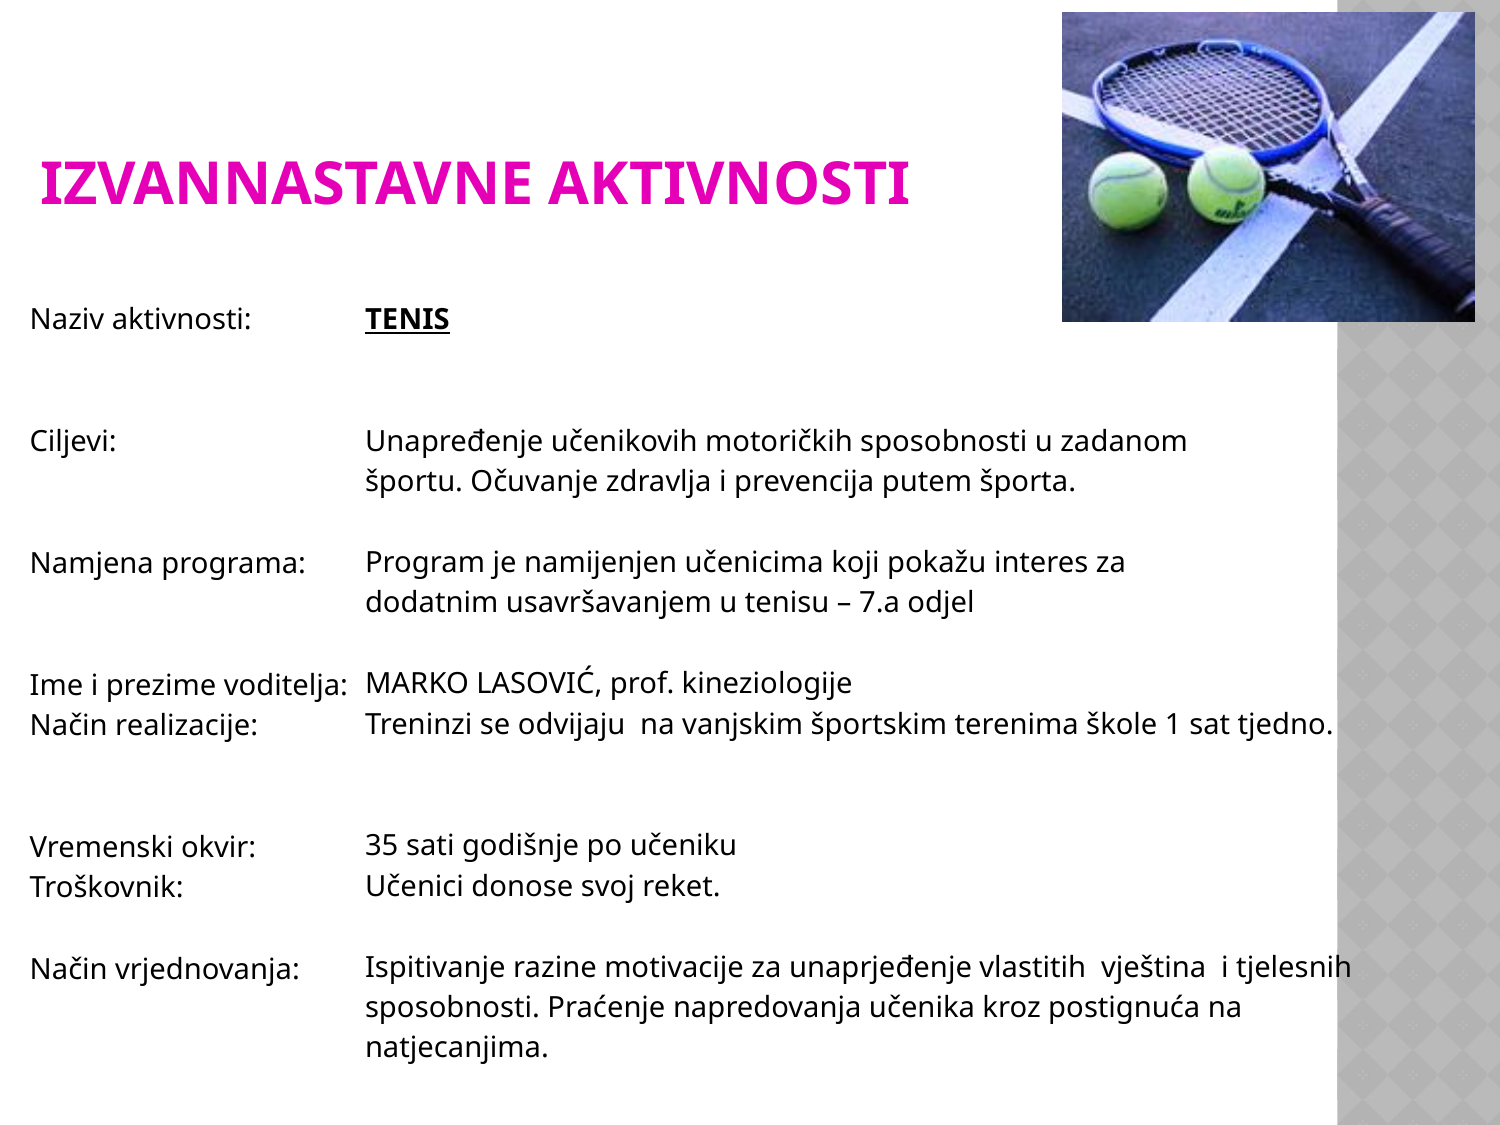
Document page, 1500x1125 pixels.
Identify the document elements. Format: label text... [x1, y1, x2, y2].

title IZVANNASTAVNE AKTIVNOSTI [24, 75, 938, 288]
list Naziv aktivnosti: Ciljevi: Namjena programa: Ime i prezime voditelja: Način realizacije: Vremenski okvir: Troškovnik: Način vrjednovanja: [0, 299, 350, 1088]
list TENIS Unapređenje učenikovih motoričkih sposobnosti u zadanom športu. Očuvanje zdravlja i prevencija putem športa. Program je namijenjen učenicima koji pokažu interes za dodatnim usavršavanjem u tenisu – 7.a odjel MARKO LASOVIĆ, prof. kineziologije Treninzi se odvijaju na vanjskim športskim terenima škole 1 sat tjedno. 35 sati godišnje po učeniku Učenici donose svoj reket. Ispitivanje razine motivacije za unaprjeđenje vlastitih vještina i tjelesnih sposobnosti. Praćenje napredovanja učenika kroz postignuća na natjecanjima. [350, 299, 1500, 1088]
picture [1062, 12, 1476, 323]
